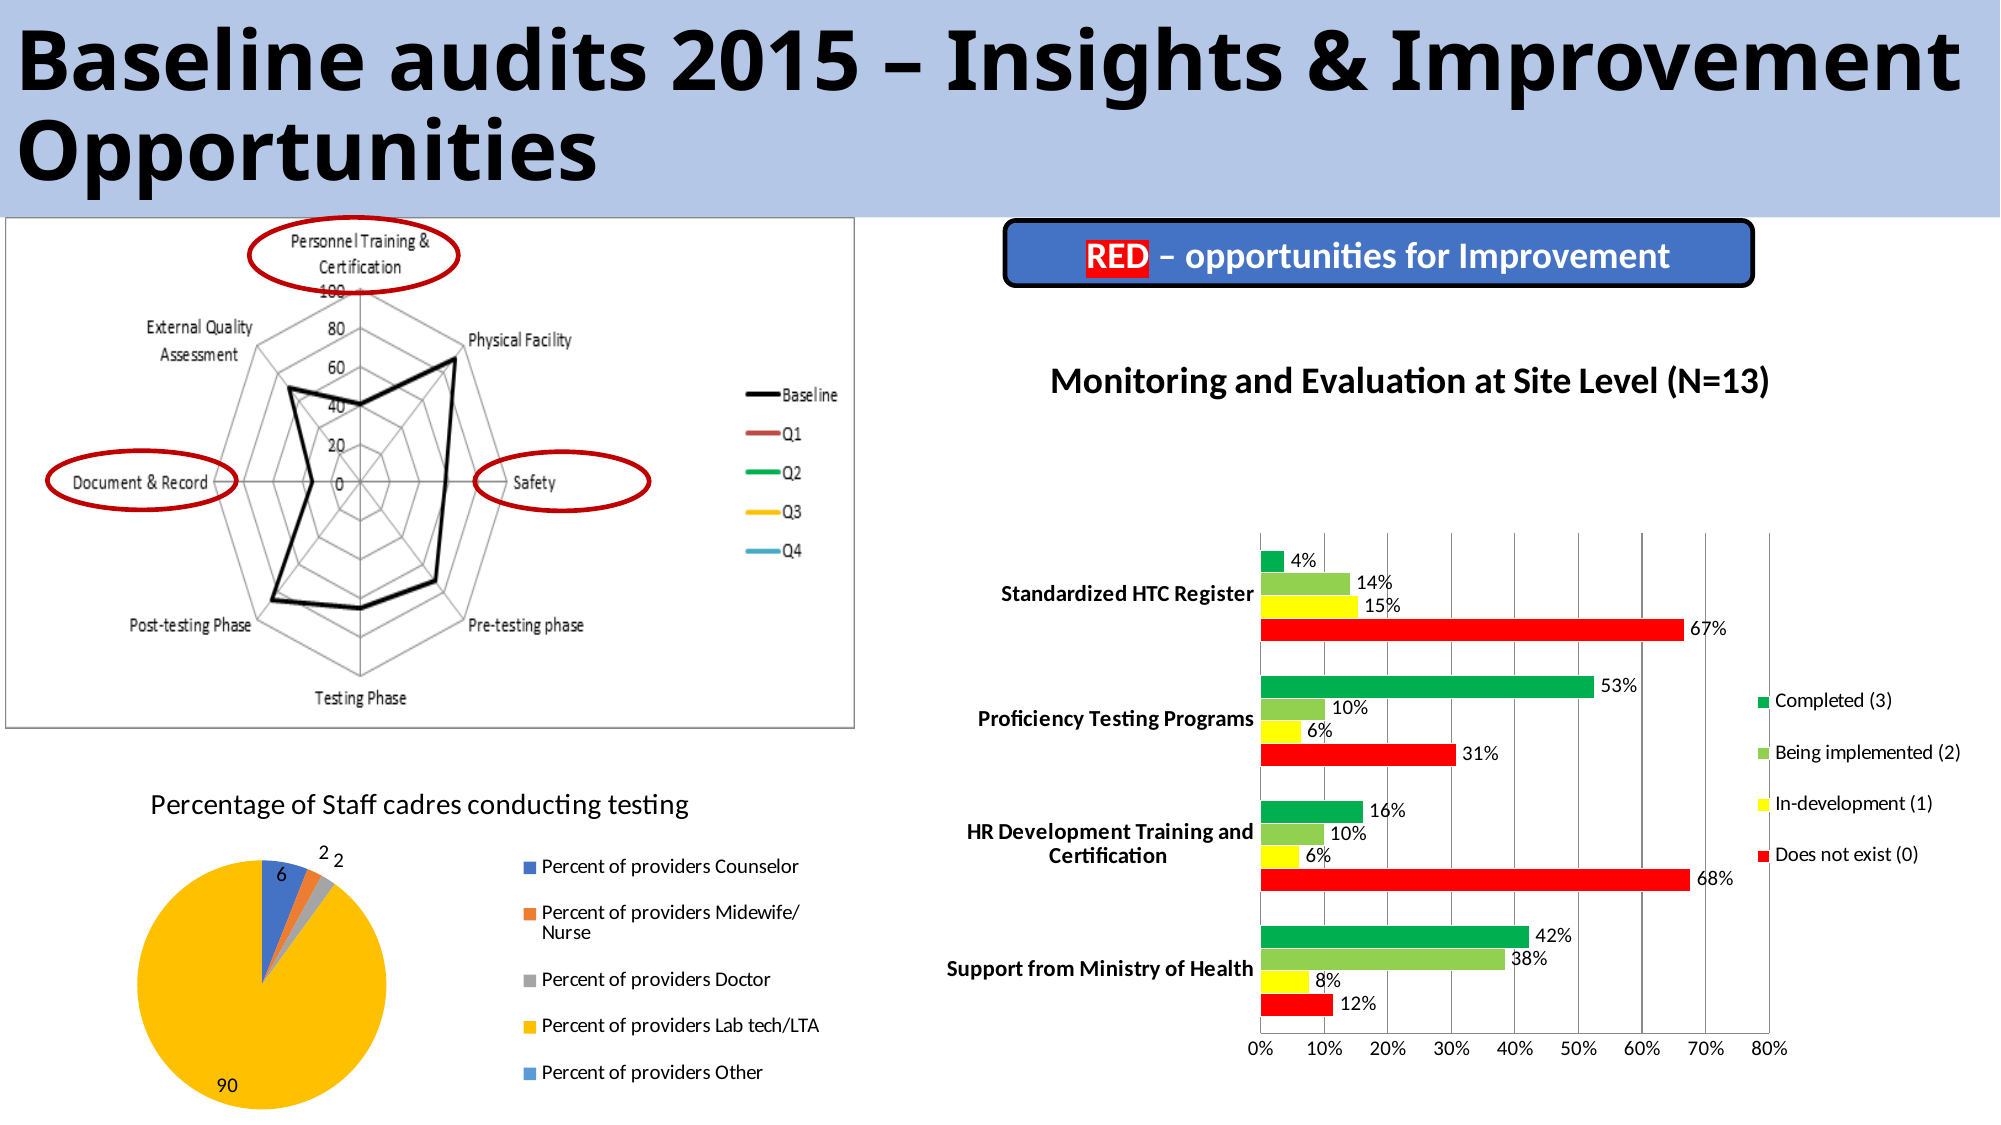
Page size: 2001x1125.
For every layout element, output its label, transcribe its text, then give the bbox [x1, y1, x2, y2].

chart [14, 768, 833, 1117]
title Baseline audits 2015 – Insights & Improvement Opportunities [0, 0, 2000, 218]
picture [5, 217, 855, 729]
chart [908, 353, 1986, 1104]
text_box RED – opportunities for Improvement [1003, 219, 1754, 287]
